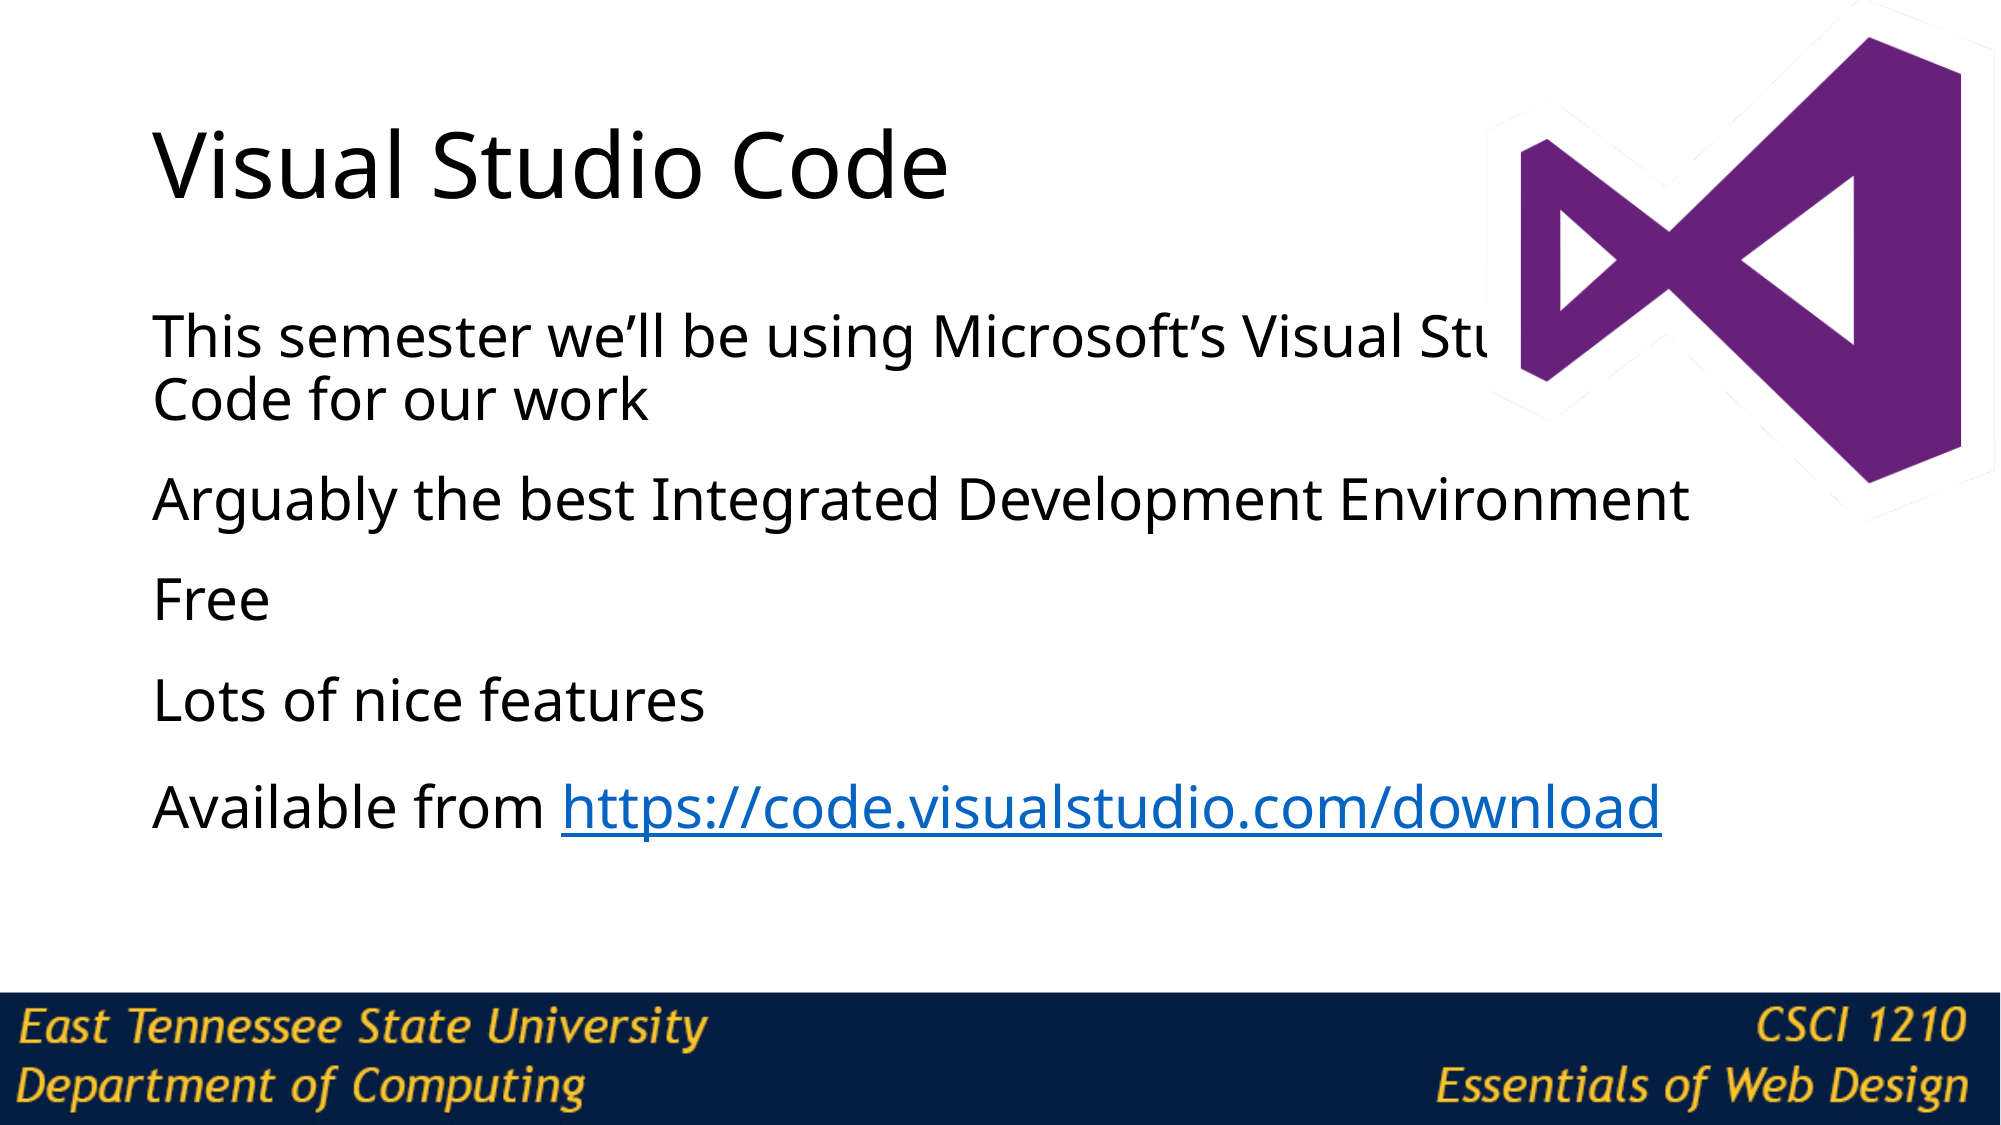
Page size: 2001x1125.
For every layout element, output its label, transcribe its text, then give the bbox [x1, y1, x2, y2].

title Visual Studio Code [137, 59, 1486, 278]
picture [0, 0, 2001, 1125]
list This semester we’ll be using Microsoft’s Visual Studio Code for our work Arguably the best Integrated Development Environment Free Lots of nice features Available from https://code.visualstudio.com/download [137, 299, 1863, 1014]
